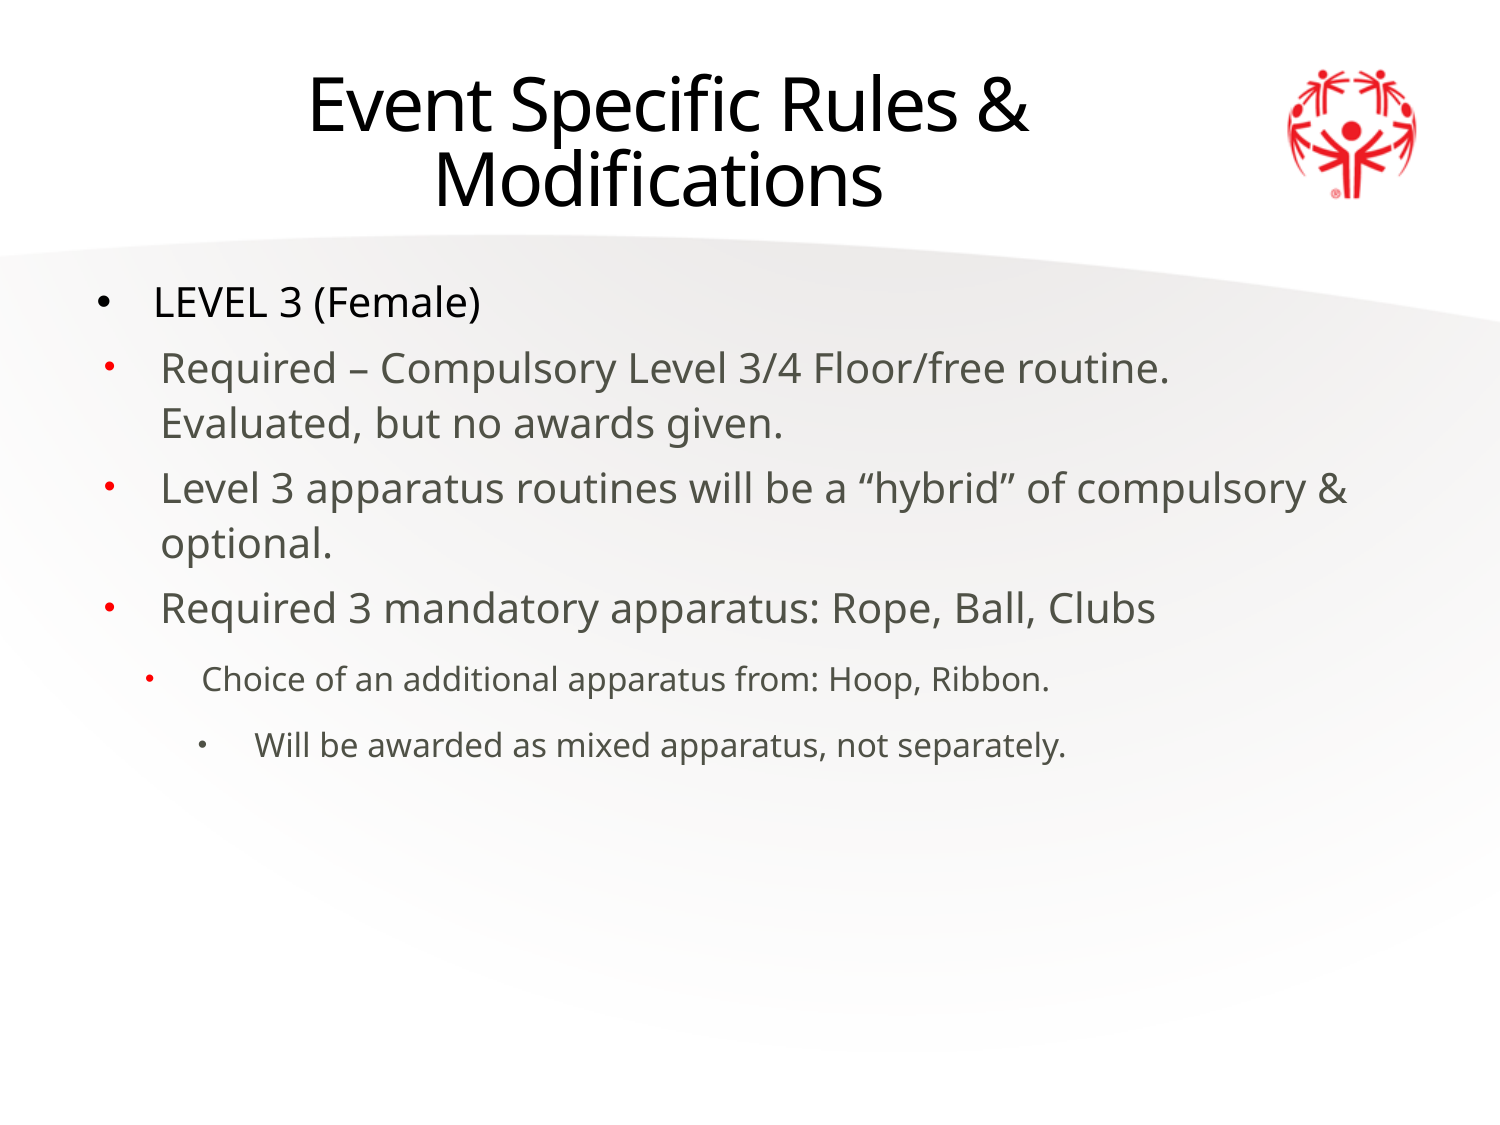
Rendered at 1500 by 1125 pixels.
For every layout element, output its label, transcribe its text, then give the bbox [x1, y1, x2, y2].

picture [0, 0, 1500, 1125]
title Event Specific Rules & Modifications [89, 60, 1247, 232]
list LEVEL 3 (Female) Required – Compulsory Level 3/4 Floor/free routine. Evaluated, but no awards given. Level 3 apparatus routines will be a “hybrid” of compulsory & optional. Required 3 mandatory apparatus: Rope, Ball, Clubs Choice of an additional apparatus from: Hoop, Ribbon. Will be awarded as mixed apparatus, not separately. [90, 265, 1389, 968]
